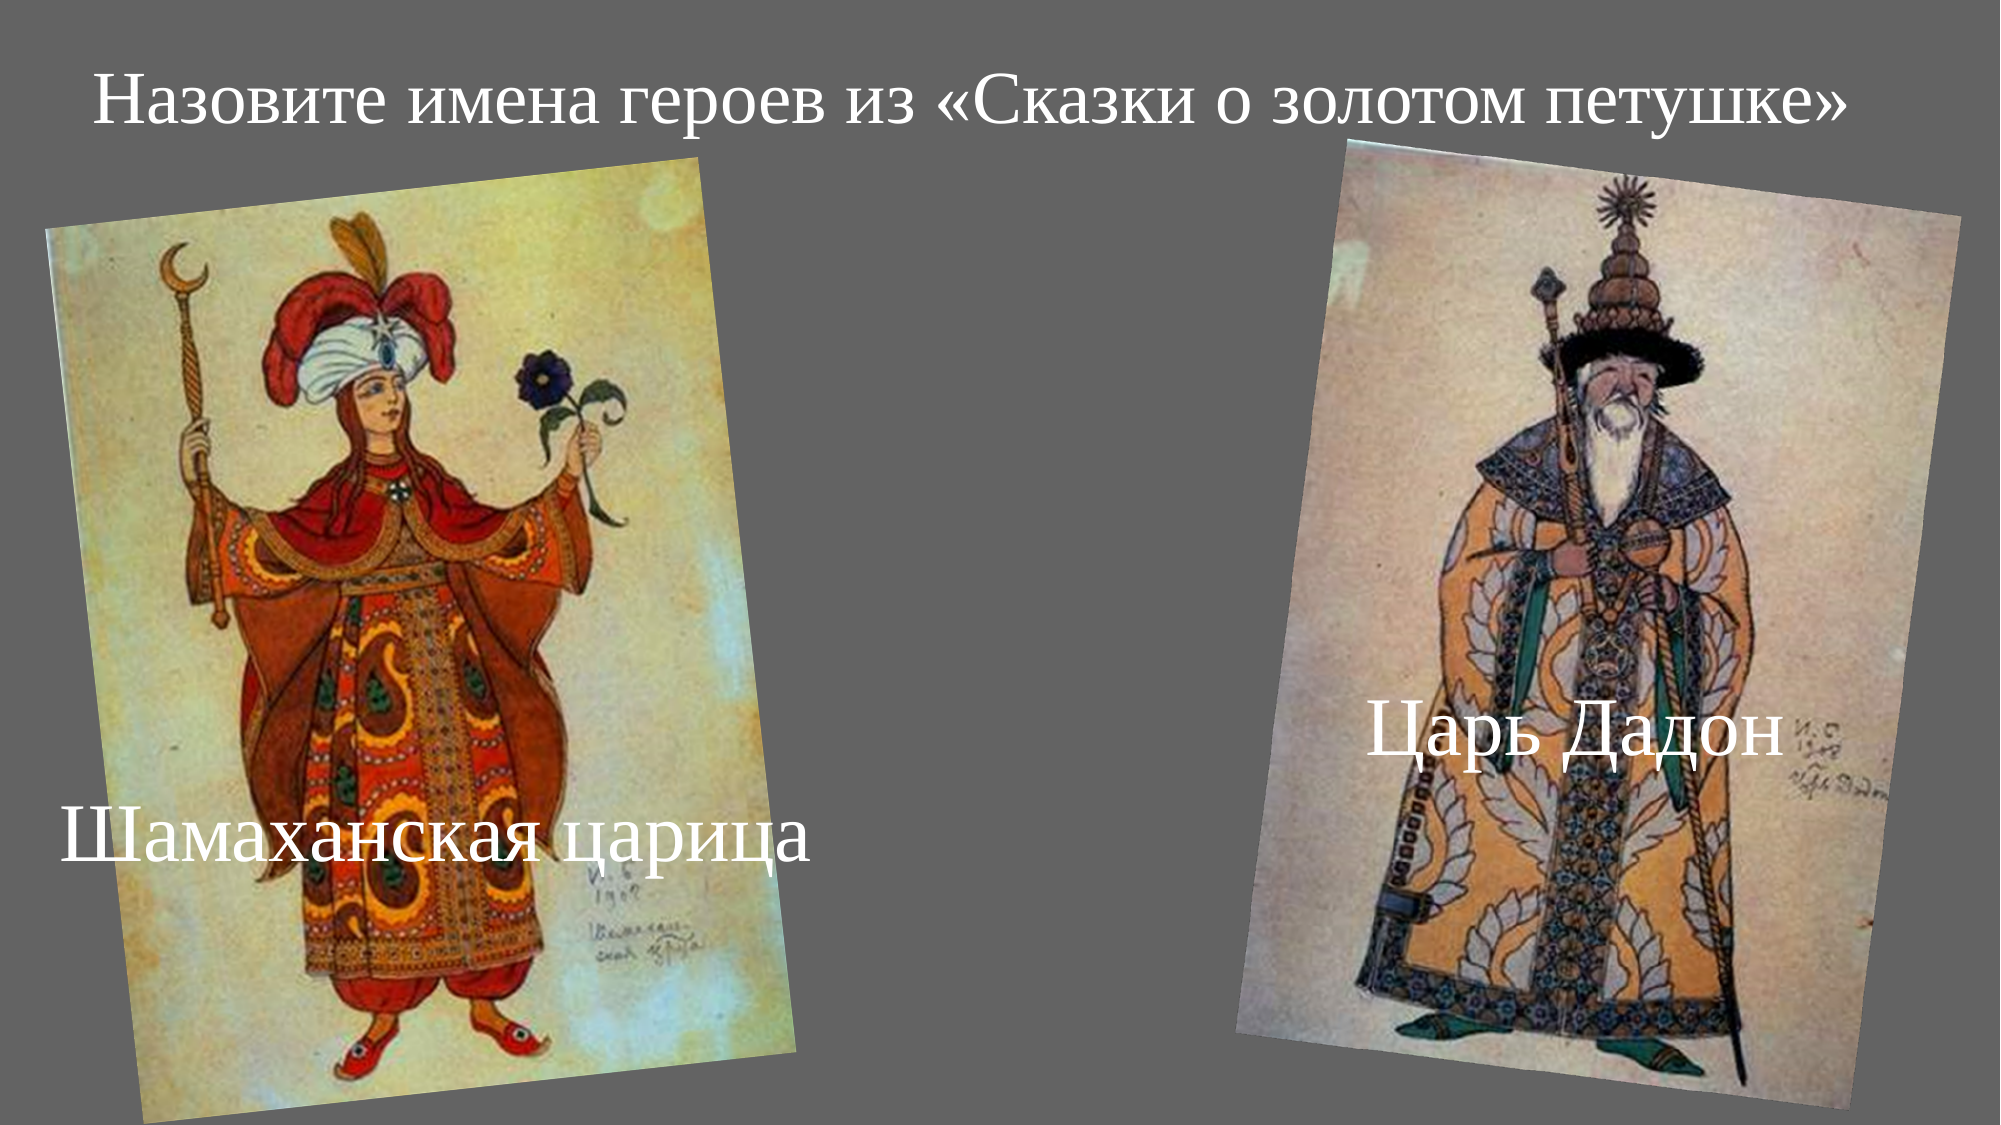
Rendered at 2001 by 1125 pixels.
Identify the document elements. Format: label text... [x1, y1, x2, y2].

picture [44, 156, 797, 1125]
text_box Назовите имена героев из «Сказки о золотом петушке» [77, 40, 1968, 146]
picture [1170, 120, 2000, 1125]
text_box Шамаханская царица [797, 770, 978, 886]
